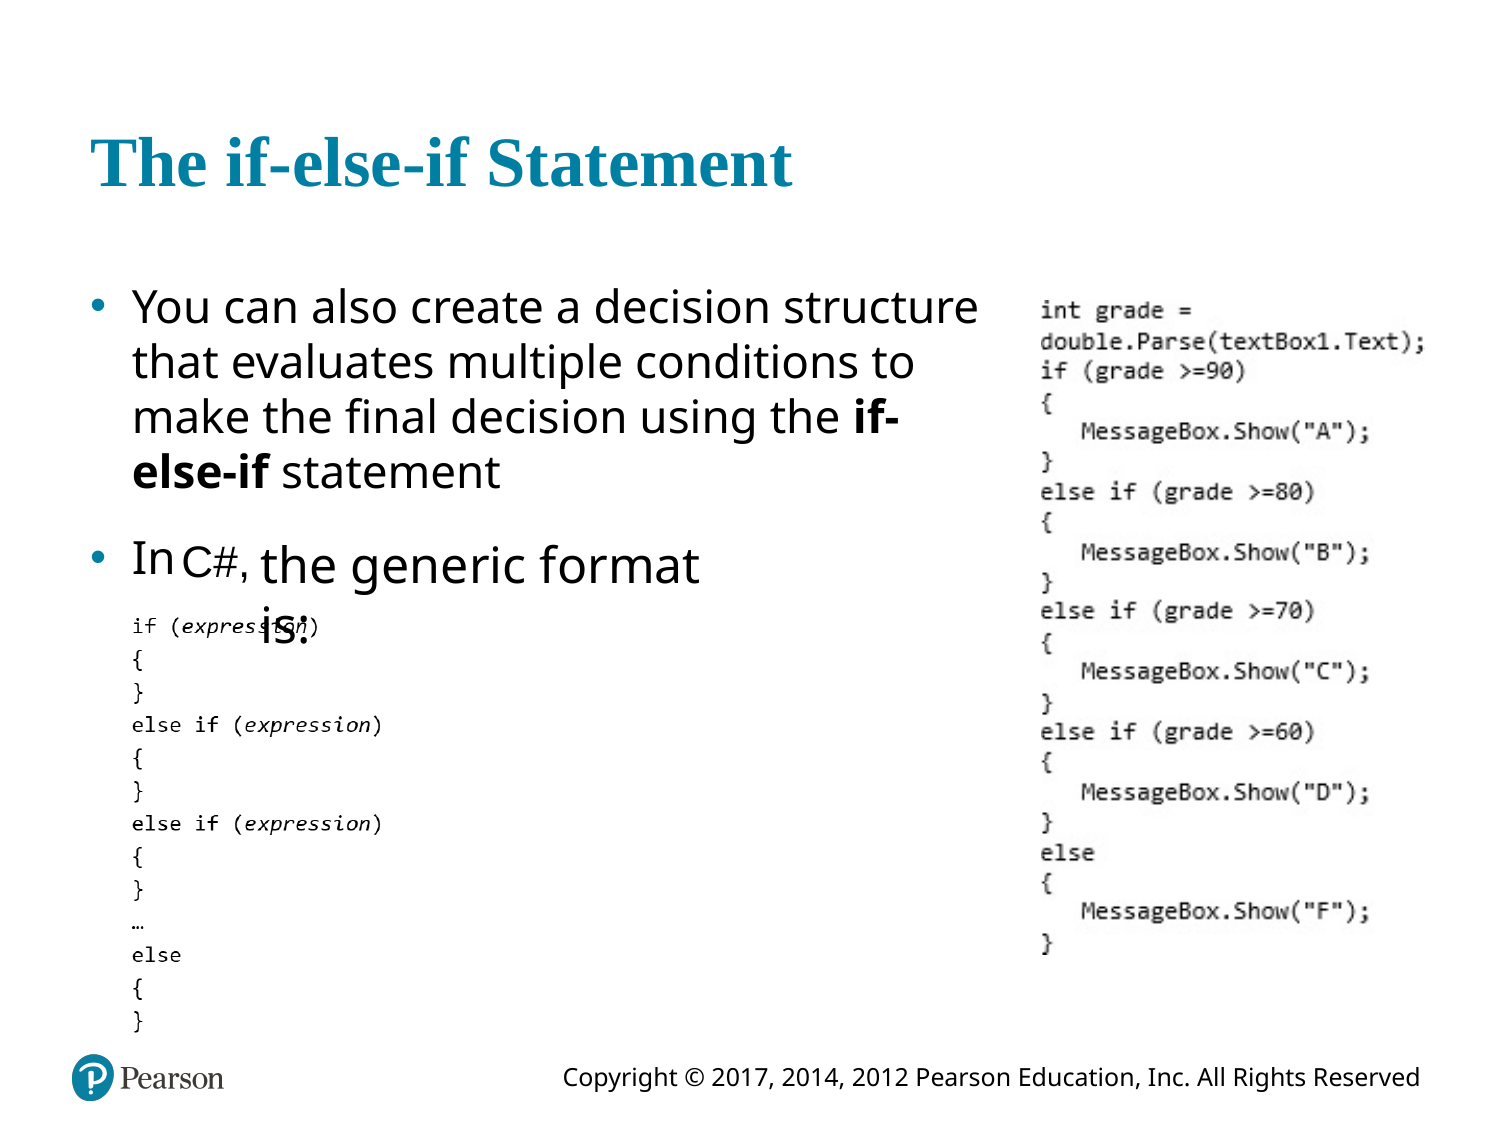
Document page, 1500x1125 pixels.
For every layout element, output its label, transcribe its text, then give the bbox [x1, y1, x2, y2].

picture [72, 1054, 88, 1070]
list the generic format is: [245, 518, 763, 614]
picture [98, 1054, 224, 1101]
picture [117, 604, 398, 1047]
picture [80, 1063, 106, 1088]
picture [1041, 299, 1426, 955]
picture [72, 1087, 83, 1101]
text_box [175, 536, 258, 593]
list You can also create a decision structure that evaluates multiple conditions to make the final decision using the if-else-if statement In [75, 262, 1000, 931]
title The if-else-if Statement [75, 0, 1425, 216]
